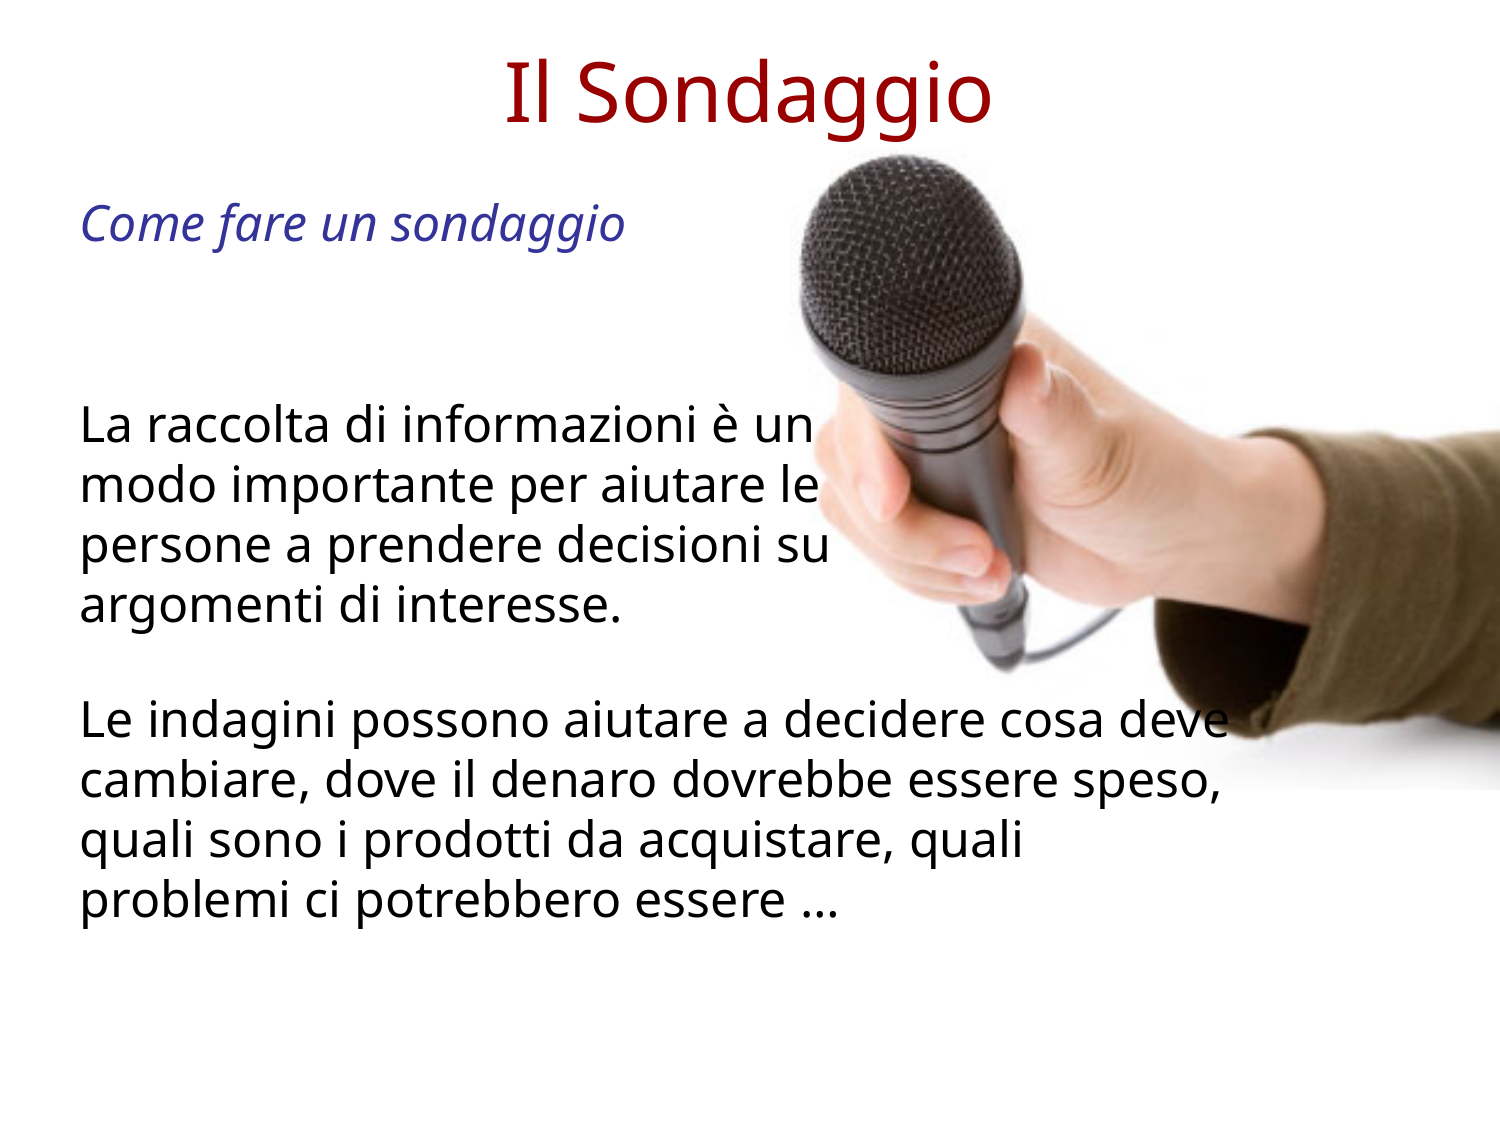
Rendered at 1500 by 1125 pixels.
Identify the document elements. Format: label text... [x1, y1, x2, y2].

picture [790, 148, 1500, 790]
text_box Le indagini possono aiutare a decidere cosa deve cambiare, dove il denaro dovrebbe essere speso, quali sono i prodotti da acquistare, quali problemi ci potrebbero essere … [64, 680, 1258, 1047]
text_box Il Sondaggio [74, 0, 1425, 183]
text_box Come fare un sondaggio [64, 184, 785, 279]
text_box La raccolta di informazioni è un modo importante per aiutare le persone a prendere decisioni su argomenti di interesse. [64, 385, 785, 646]
